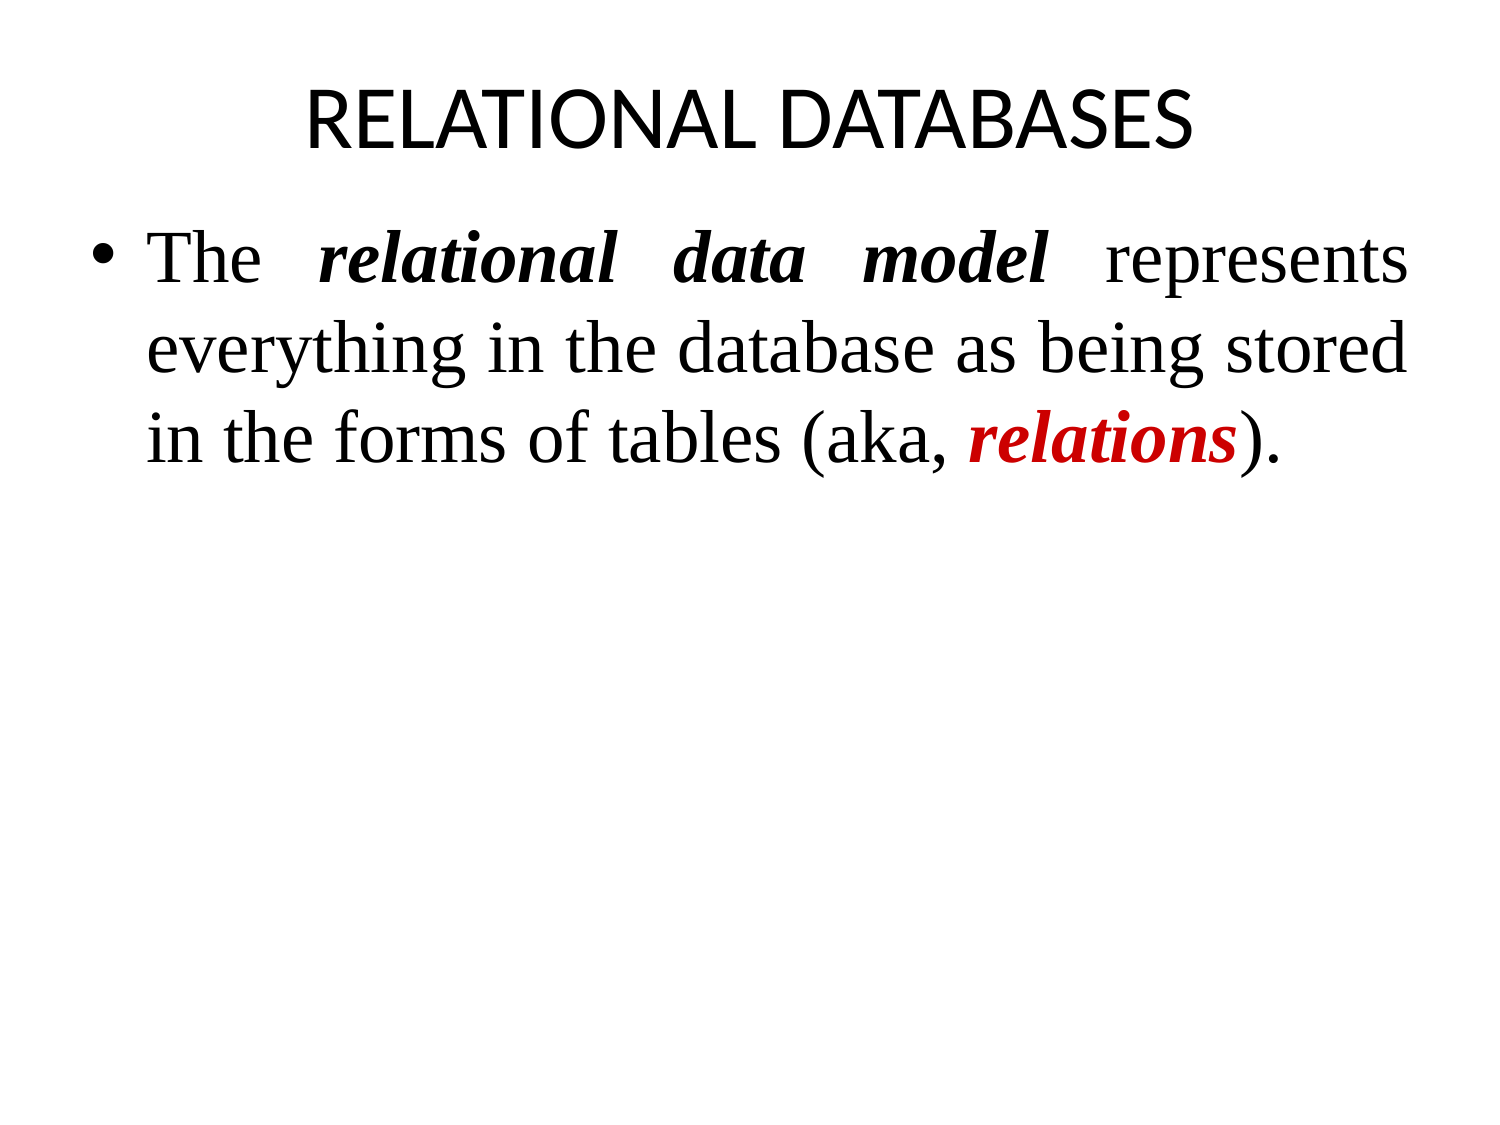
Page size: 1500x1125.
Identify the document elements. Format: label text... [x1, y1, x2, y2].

list The relational data model represents everything in the database as being stored in the forms of tables (aka, relations). [75, 200, 1425, 1038]
title RELATIONAL DATABASES [75, 50, 1425, 175]
